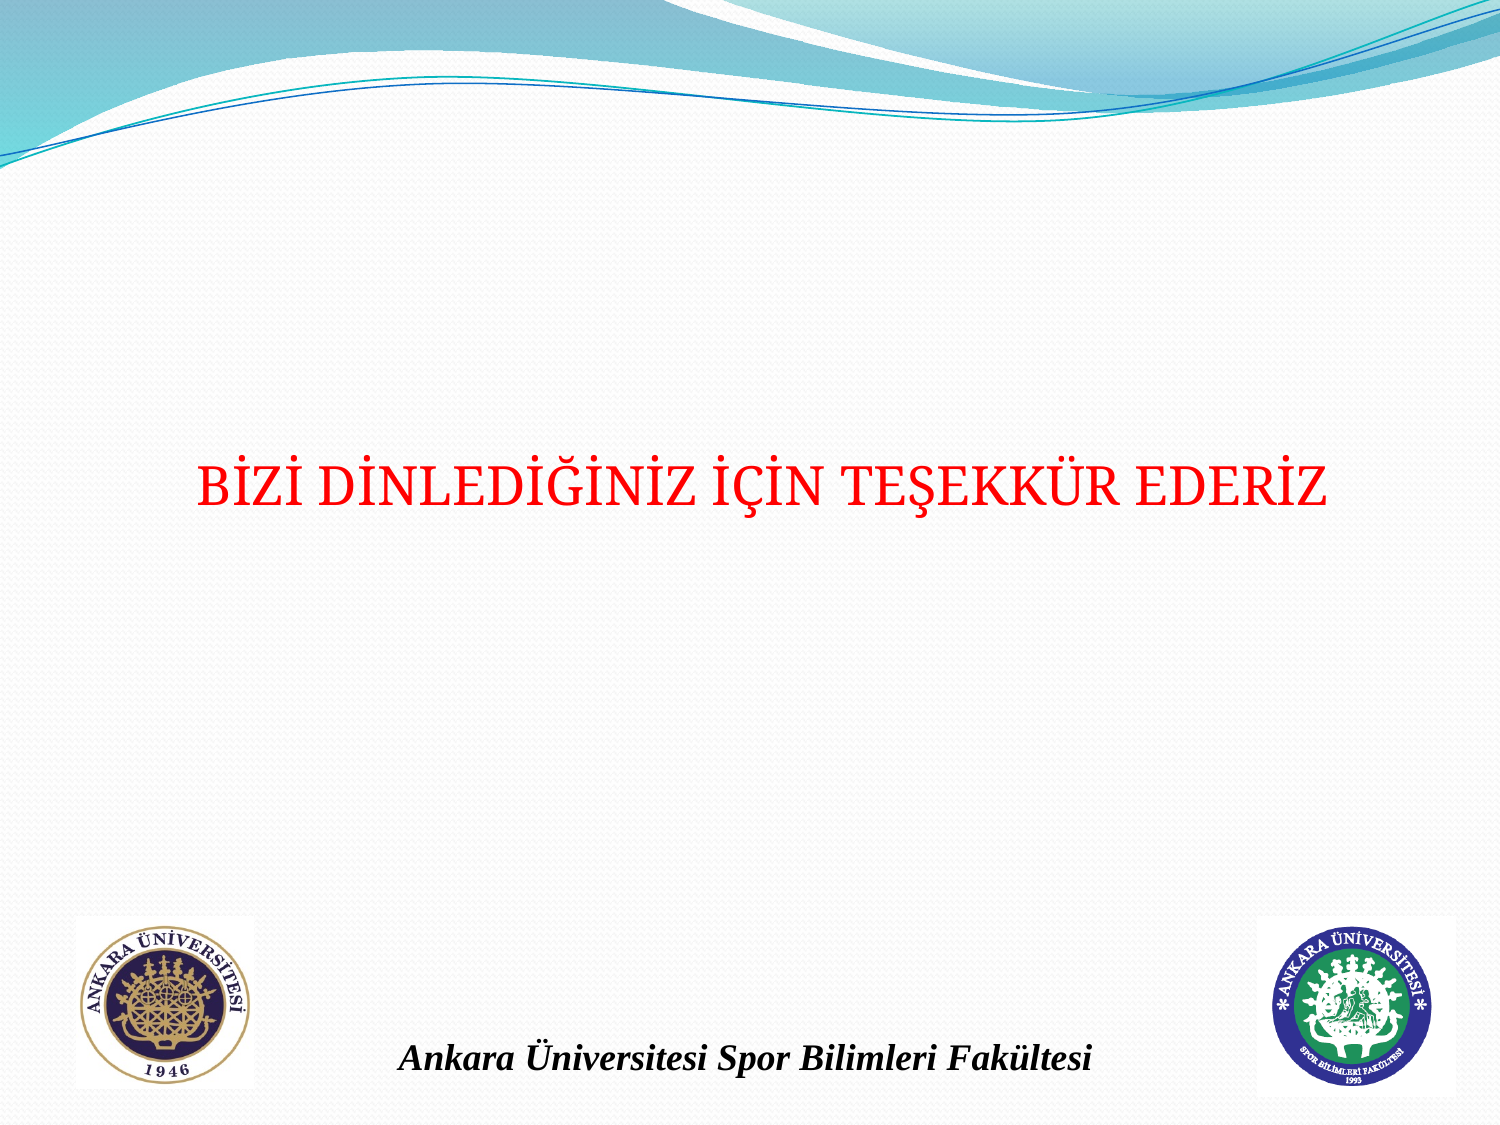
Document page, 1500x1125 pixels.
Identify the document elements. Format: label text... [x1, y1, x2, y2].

picture [76, 916, 254, 1089]
picture [1257, 916, 1456, 1097]
list BİZİ DİNLEDİĞİNİZ İÇİN TEŞEKKÜR EDERİZ [88, 444, 1439, 575]
